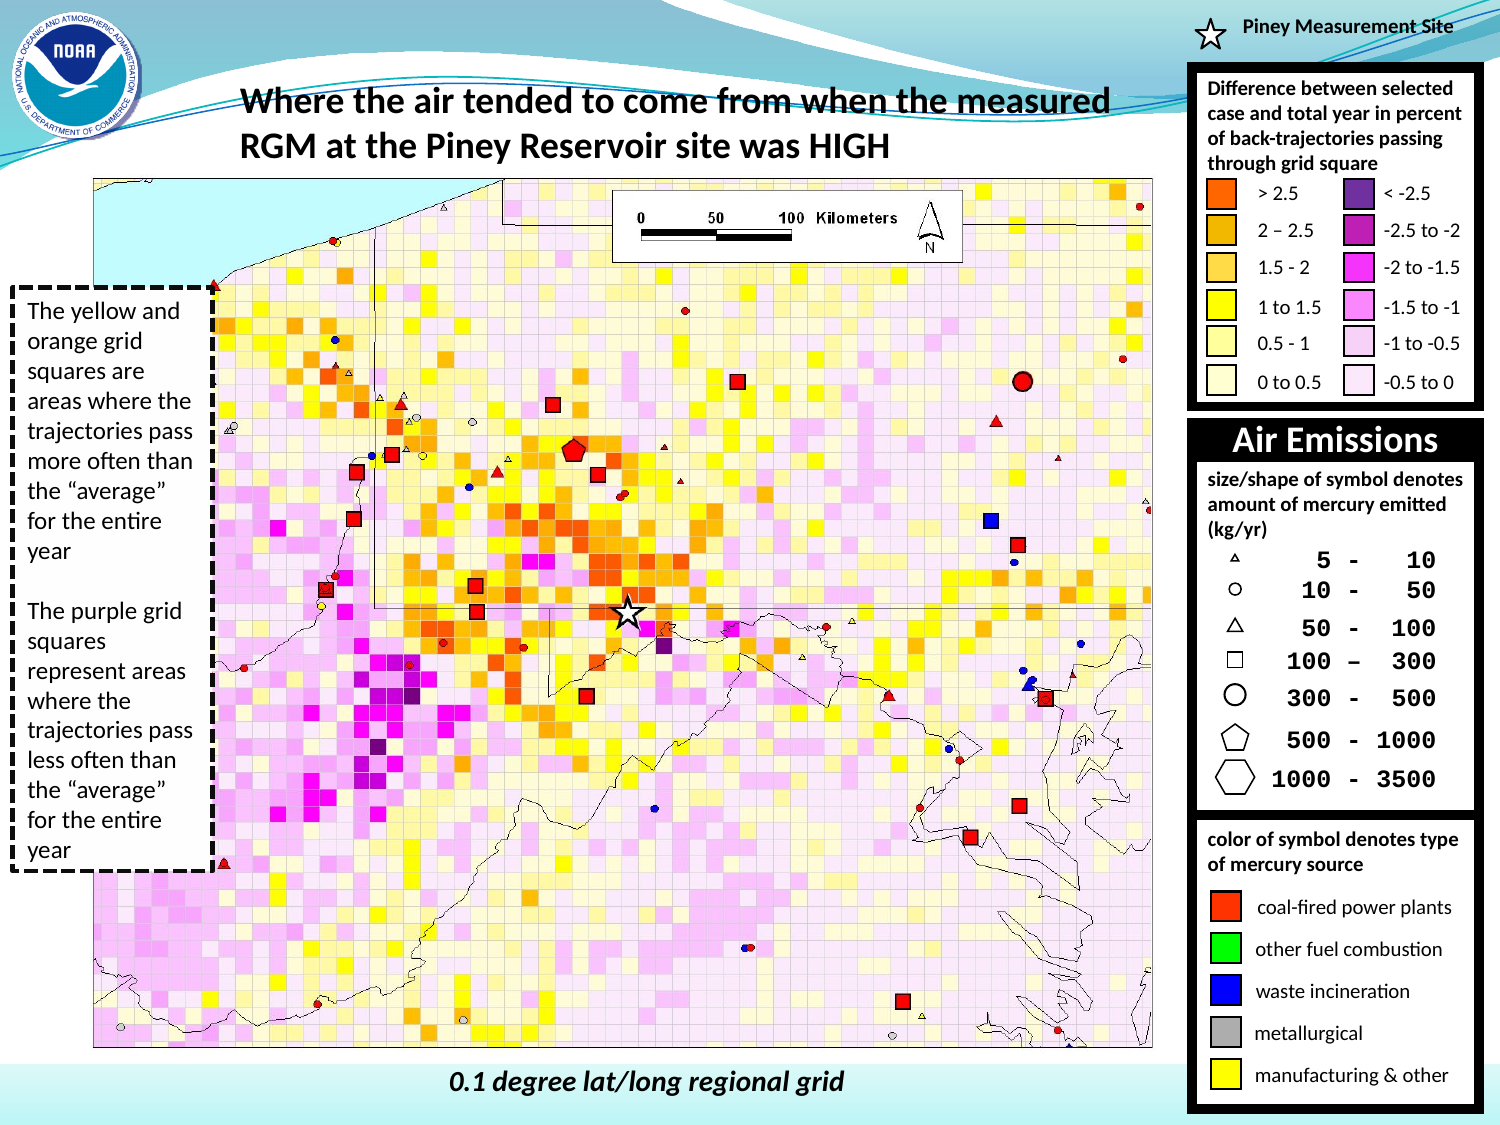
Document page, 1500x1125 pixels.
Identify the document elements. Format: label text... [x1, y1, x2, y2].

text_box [1187, 4, 1484, 1114]
picture [12, 12, 138, 138]
text_box The yellow and orange grid squares are areas where the trajectories pass more often than the “average” for the entire year The purple grid squares represent areas where the trajectories pass less often than the “average” for the entire year [12, 287, 22, 872]
picture [28, 161, 1182, 1063]
text_box Where the air tended to come from when the measured RGM at the Piney Reservoir site was HIGH [225, 68, 1150, 161]
text_box 0.1 degree lat/long regional grid [434, 1075, 861, 1105]
